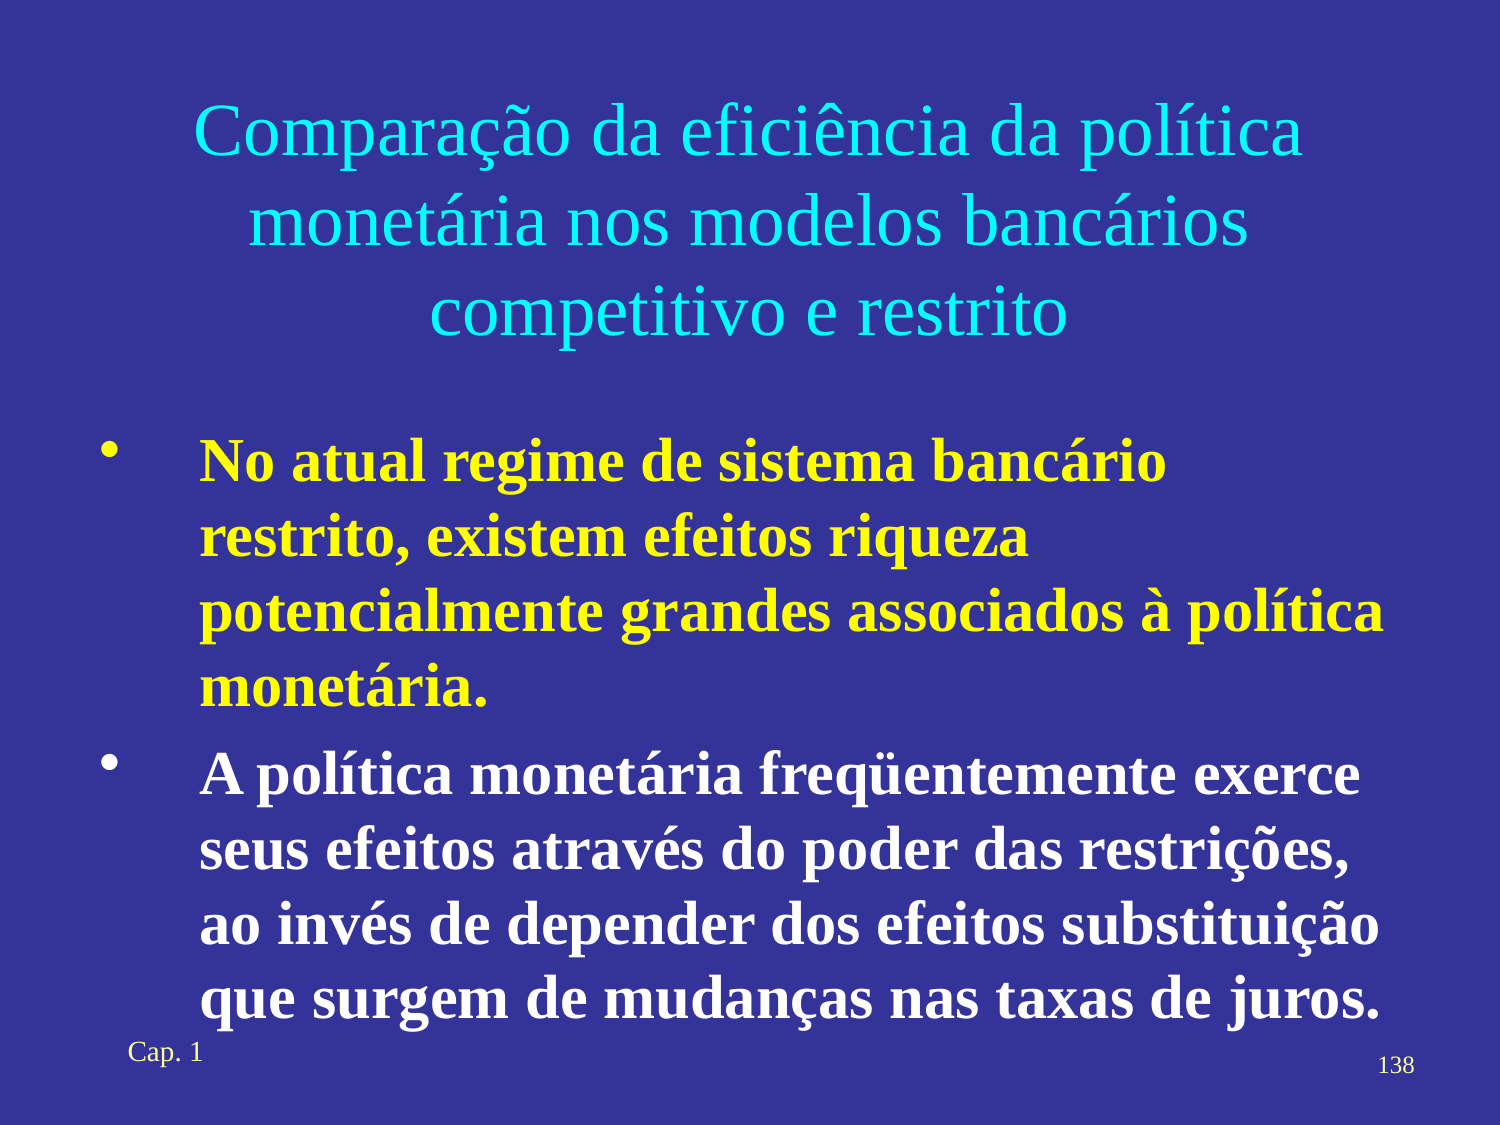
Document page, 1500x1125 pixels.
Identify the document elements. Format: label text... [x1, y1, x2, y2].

slide_number Cap. 1 [112, 1057, 425, 1100]
list No atual regime de sistema bancário restrito, existem efeitos riqueza potencialmente grandes associados à política monetária. A política monetária freqüentemente exerce seus efeitos através do poder das restrições, ao invés de depender dos efeitos substituição que surgem de mudanças nas taxas de juros. [84, 411, 1410, 1057]
title Comparação da eficiência da política monetária nos modelos bancários competitivo e restrito [111, 78, 1387, 352]
